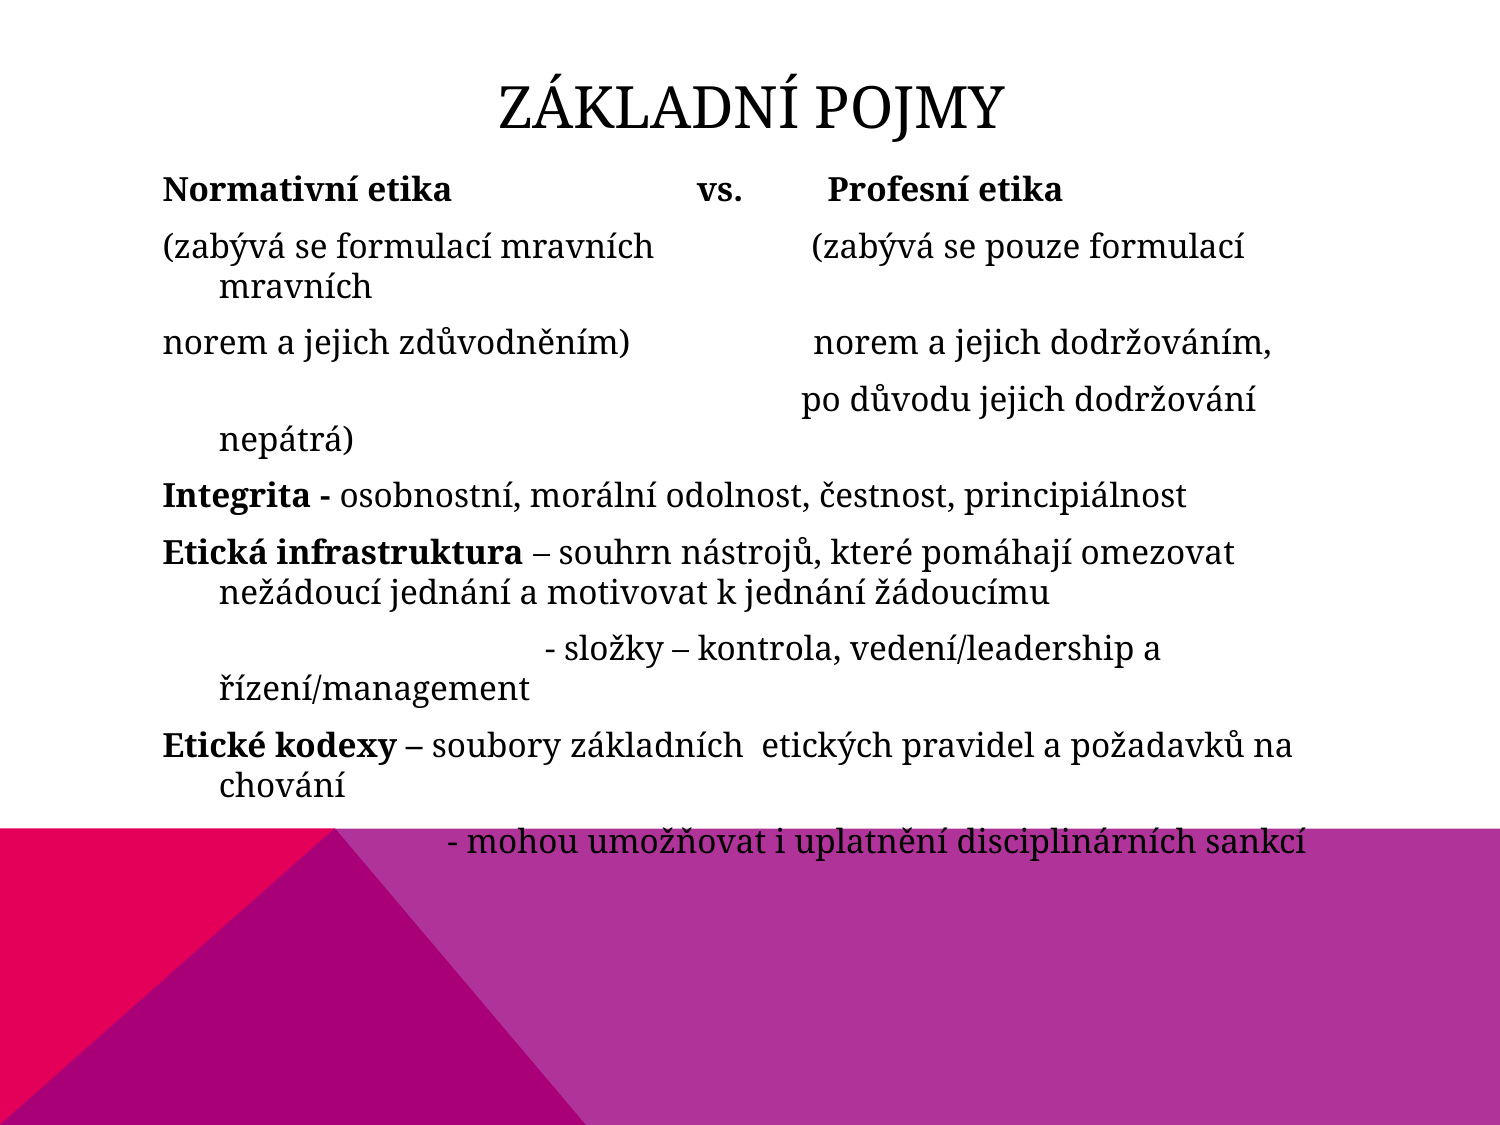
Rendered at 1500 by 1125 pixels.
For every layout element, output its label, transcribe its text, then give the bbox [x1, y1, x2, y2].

list Normativní etika vs. Profesní etika (zabývá se formulací mravních (zabývá se pouze formulací mravních norem a jejich zdůvodněním) norem a jejich dodržováním, po důvodu jejich dodržování nepátrá) Integrita - osobnostní, morální odolnost, čestnost, principiálnost Etická infrastruktura – souhrn nástrojů, které pomáhají omezovat nežádoucí jednání a motivovat k jednání žádoucímu - složky – kontrola, vedení/leadership a řízení/management Etické kodexy – soubory základních etických pravidel a požadavků na chování - mohou umožňovat i uplatnění disciplinárních sankcí [147, 160, 1382, 749]
title Základní pojmy [135, 60, 1369, 150]
